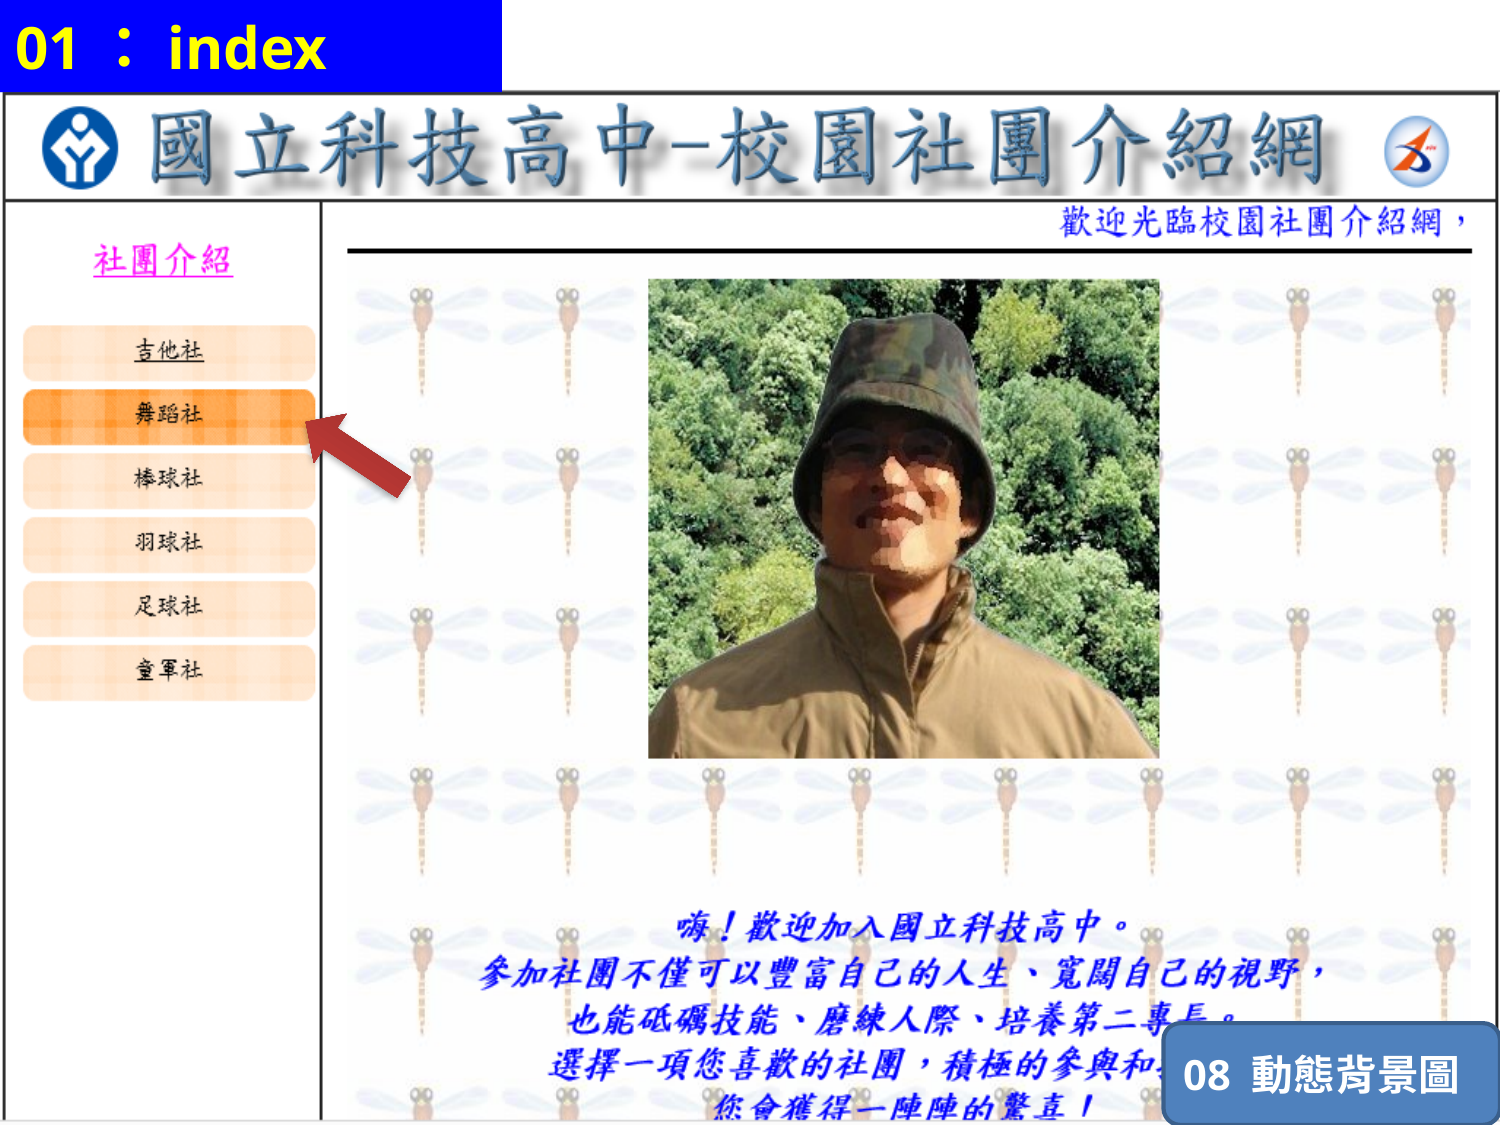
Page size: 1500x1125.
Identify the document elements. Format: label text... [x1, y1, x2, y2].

title 01：index [0, 0, 502, 89]
picture [0, 89, 1500, 1125]
